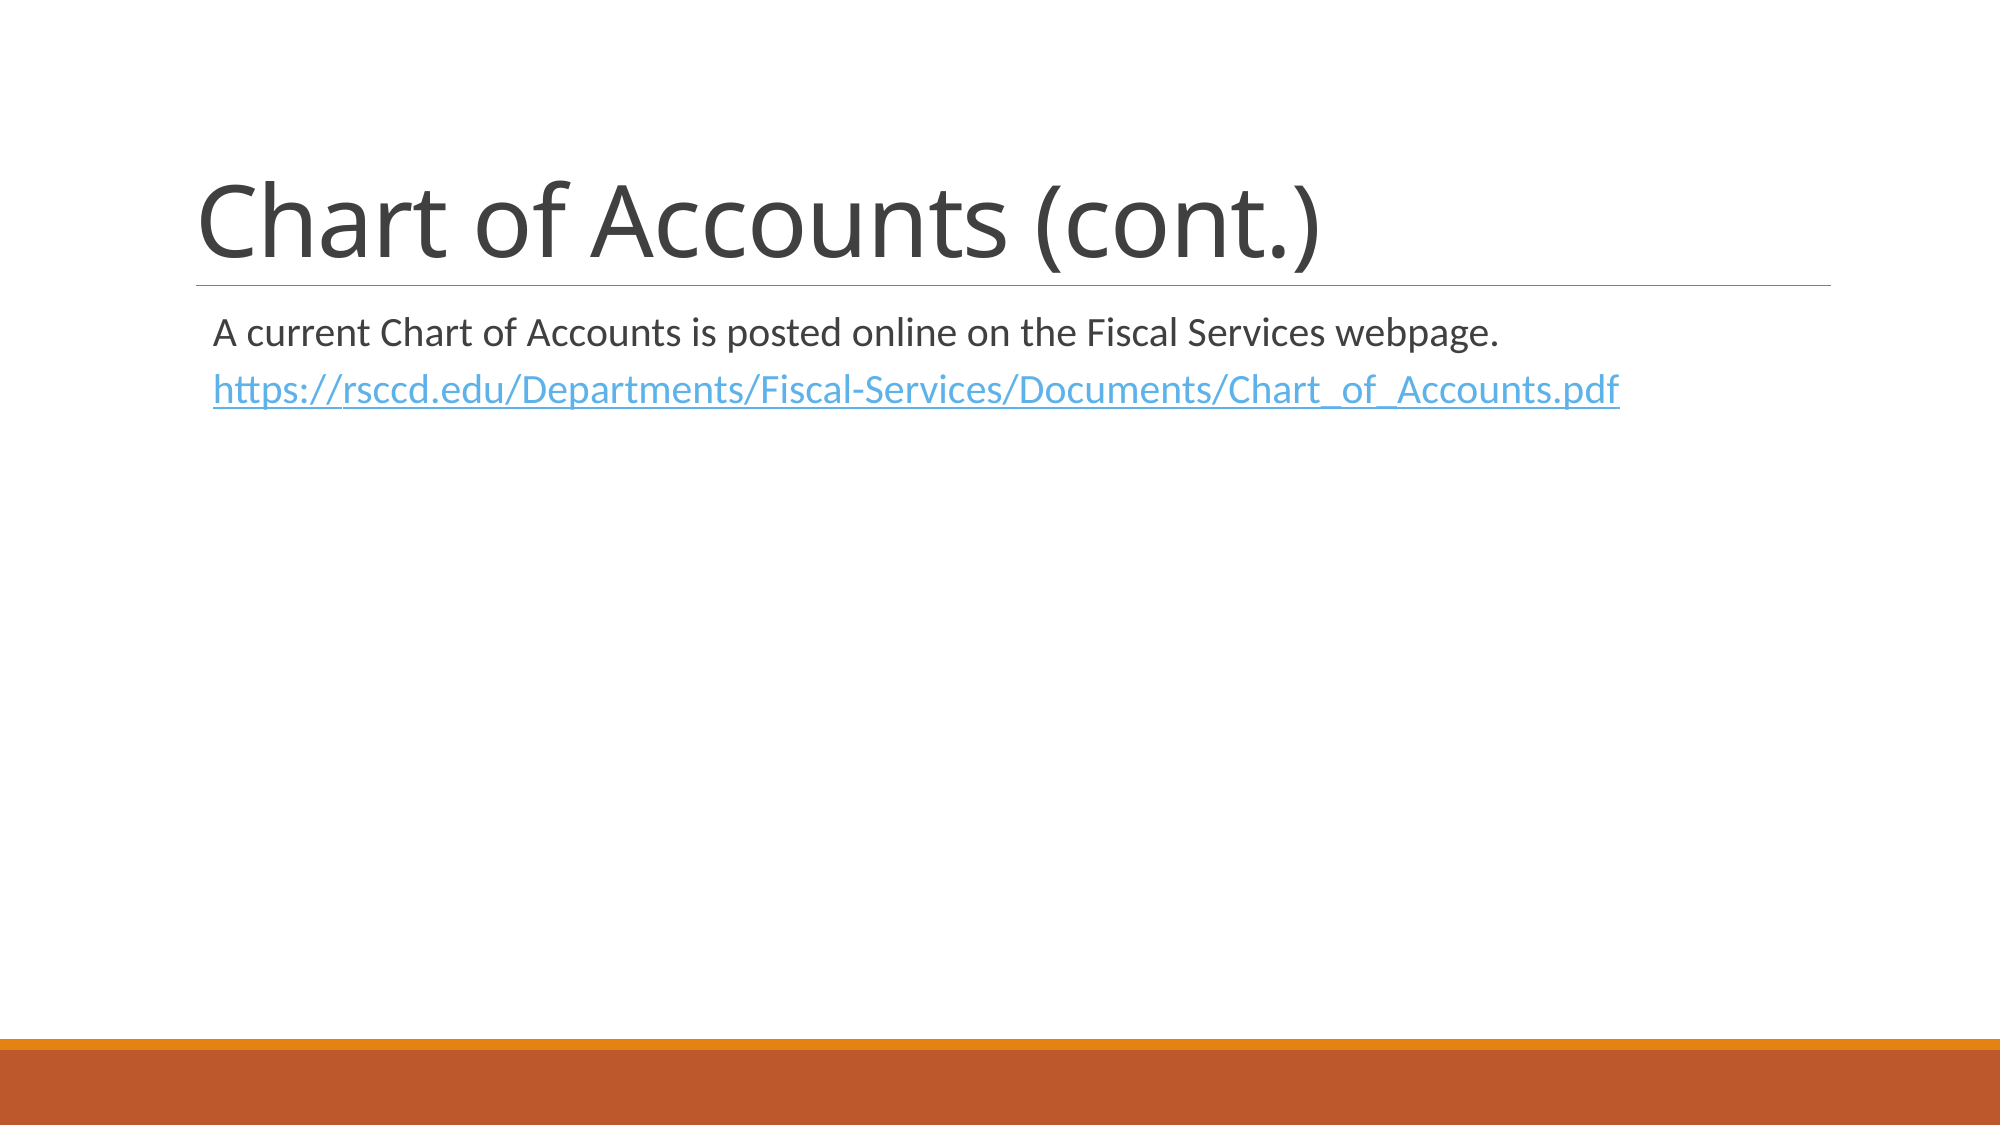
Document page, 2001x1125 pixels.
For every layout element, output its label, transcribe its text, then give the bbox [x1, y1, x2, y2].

list A current Chart of Accounts is posted online on the Fiscal Services webpage. https://rsccd.edu/Departments/Fiscal-Services/Documents/Chart_of_Accounts.pdf [180, 302, 1830, 963]
title Chart of Accounts (cont.) [180, 47, 1830, 285]
